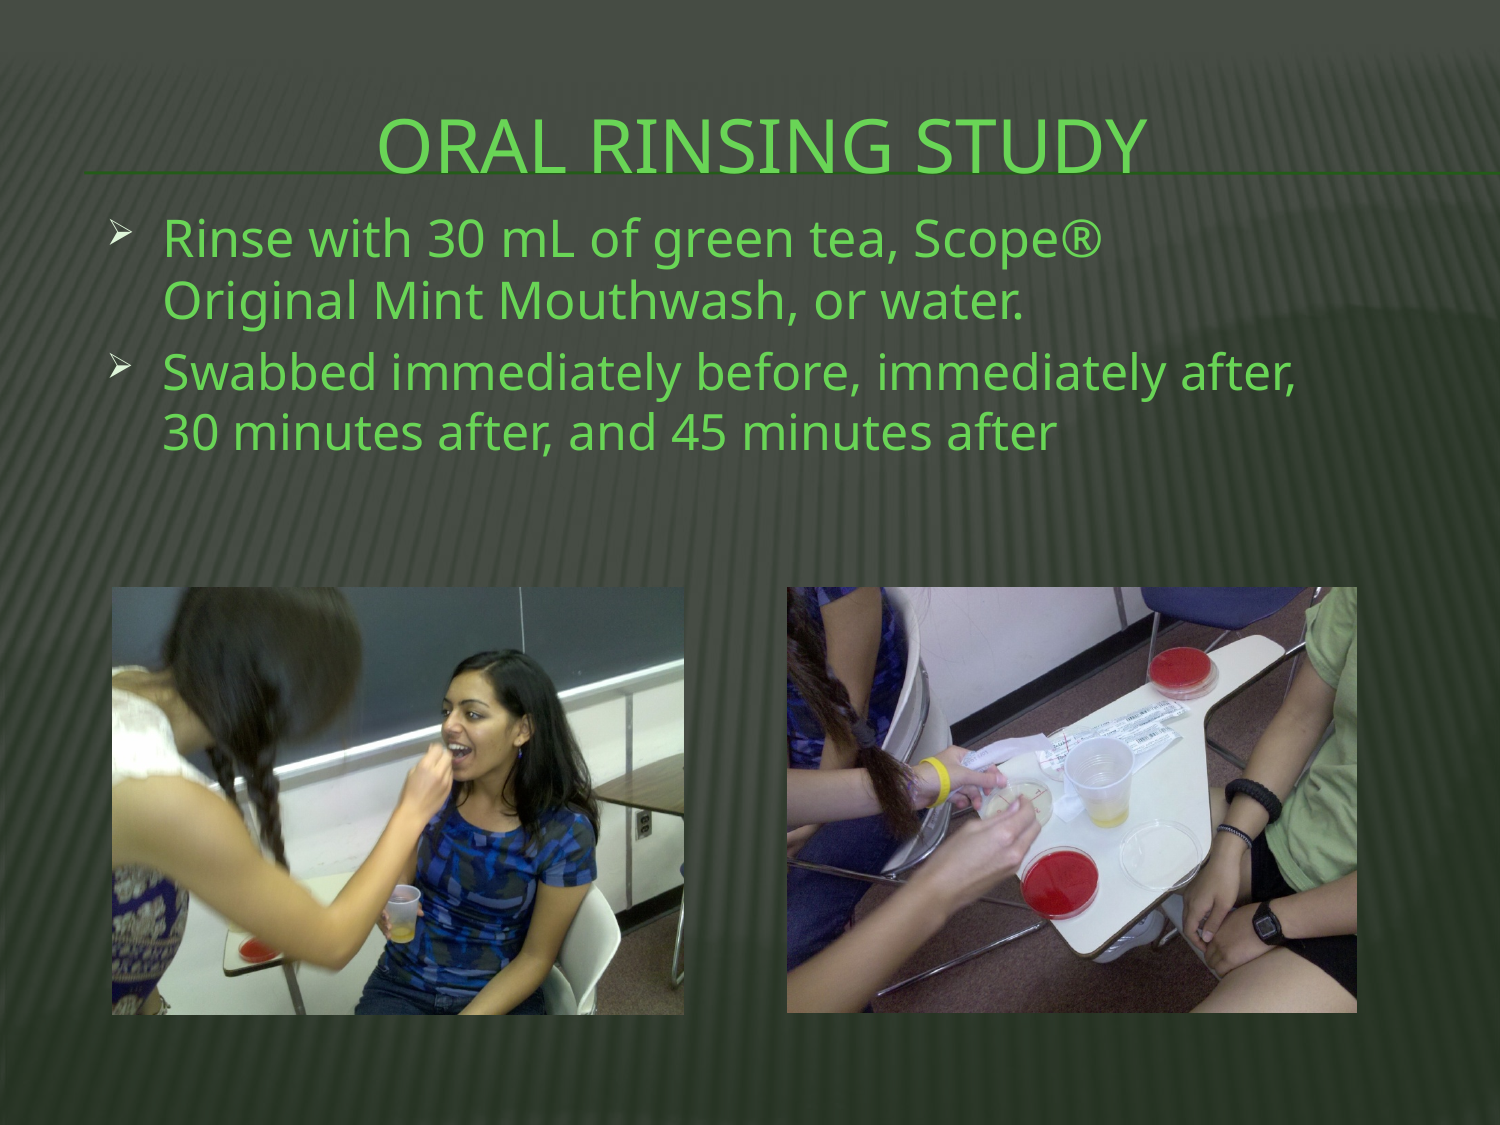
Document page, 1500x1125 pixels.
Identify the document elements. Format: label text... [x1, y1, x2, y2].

picture [112, 587, 685, 1015]
picture [787, 587, 1357, 1014]
list Rinse with 30 mL of green tea, Scope® Original Mint Mouthwash, or water. Swabbed immediately before, immediately after, 30 minutes after, and 45 minutes after [49, 199, 1322, 576]
title Oral Rinsing Study [50, 75, 1475, 213]
